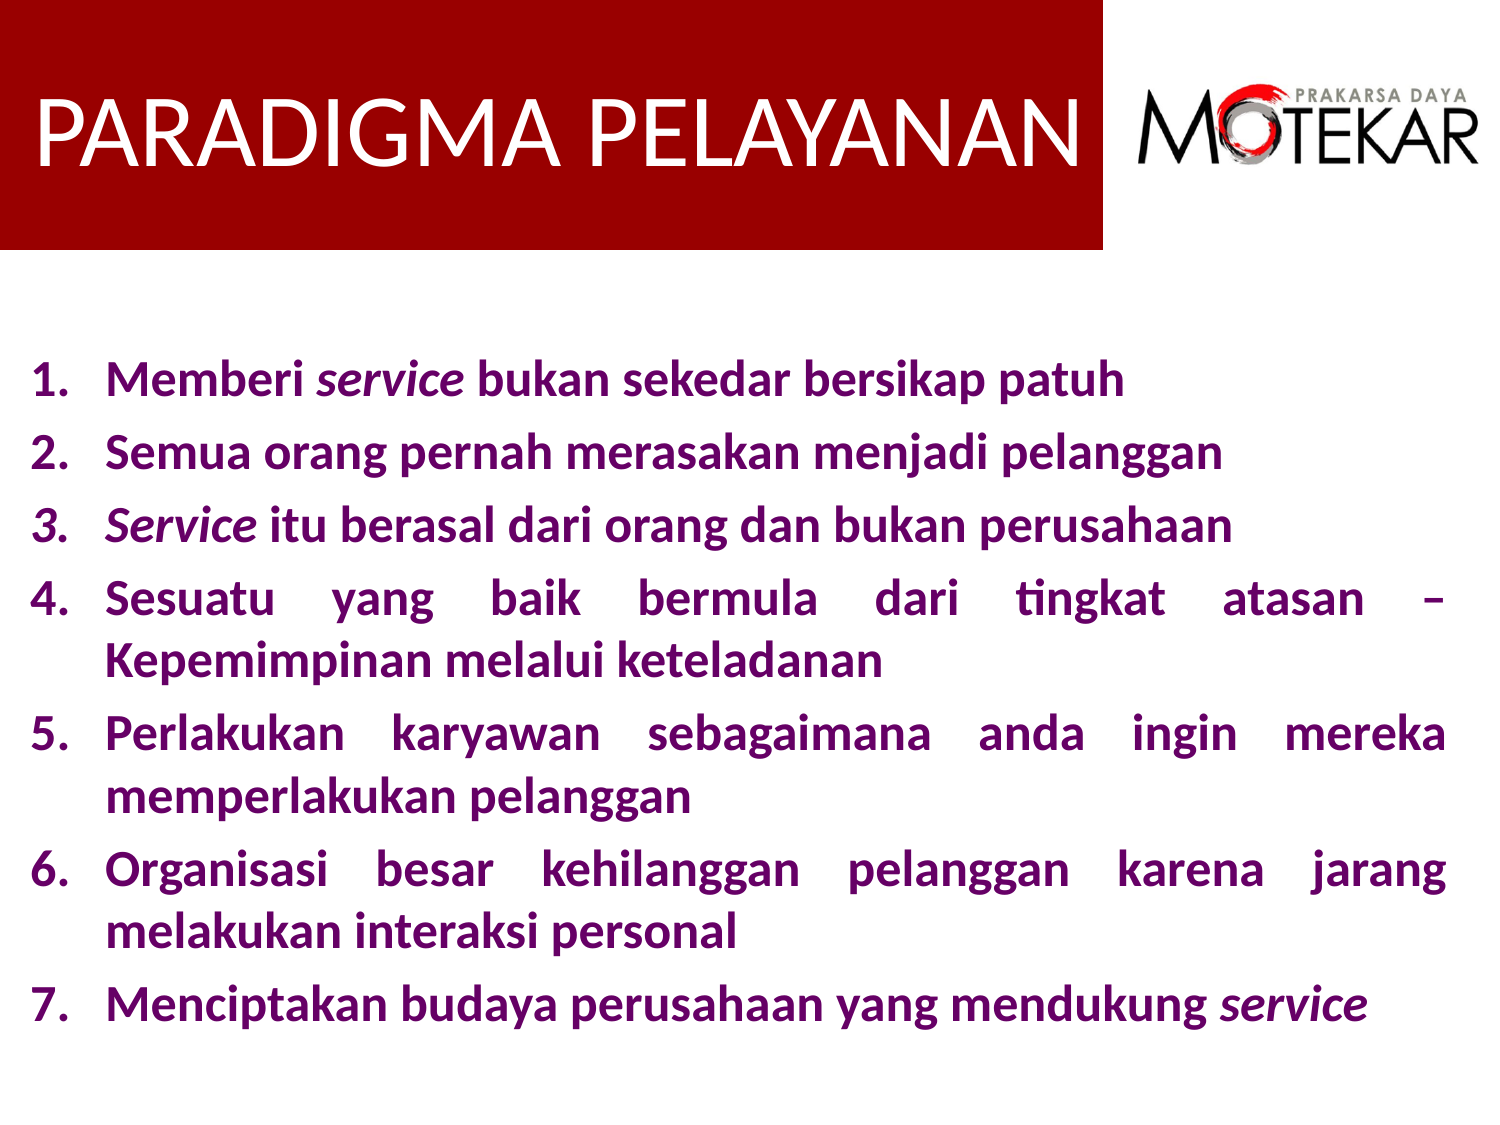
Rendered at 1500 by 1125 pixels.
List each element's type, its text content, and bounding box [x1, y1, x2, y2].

picture [1115, 45, 1500, 204]
text_box Memberi service bukan sekedar bersikap patuh Semua orang pernah merasakan menjadi pelanggan Service itu berasal dari orang dan bukan perusahaan Sesuatu yang baik bermula dari tingkat atasan – Kepemimpinan melalui keteladanan Perlakukan karyawan sebagaimana anda ingin mereka memperlakukan pelanggan Organisasi besar kehilanggan pelanggan karena jarang melakukan interaksi personal Menciptakan budaya perusahaan yang mendukung service [15, 337, 1463, 612]
text_box [0, 0, 1103, 250]
title PARADIGMA PELAYANAN [15, 37, 1103, 213]
